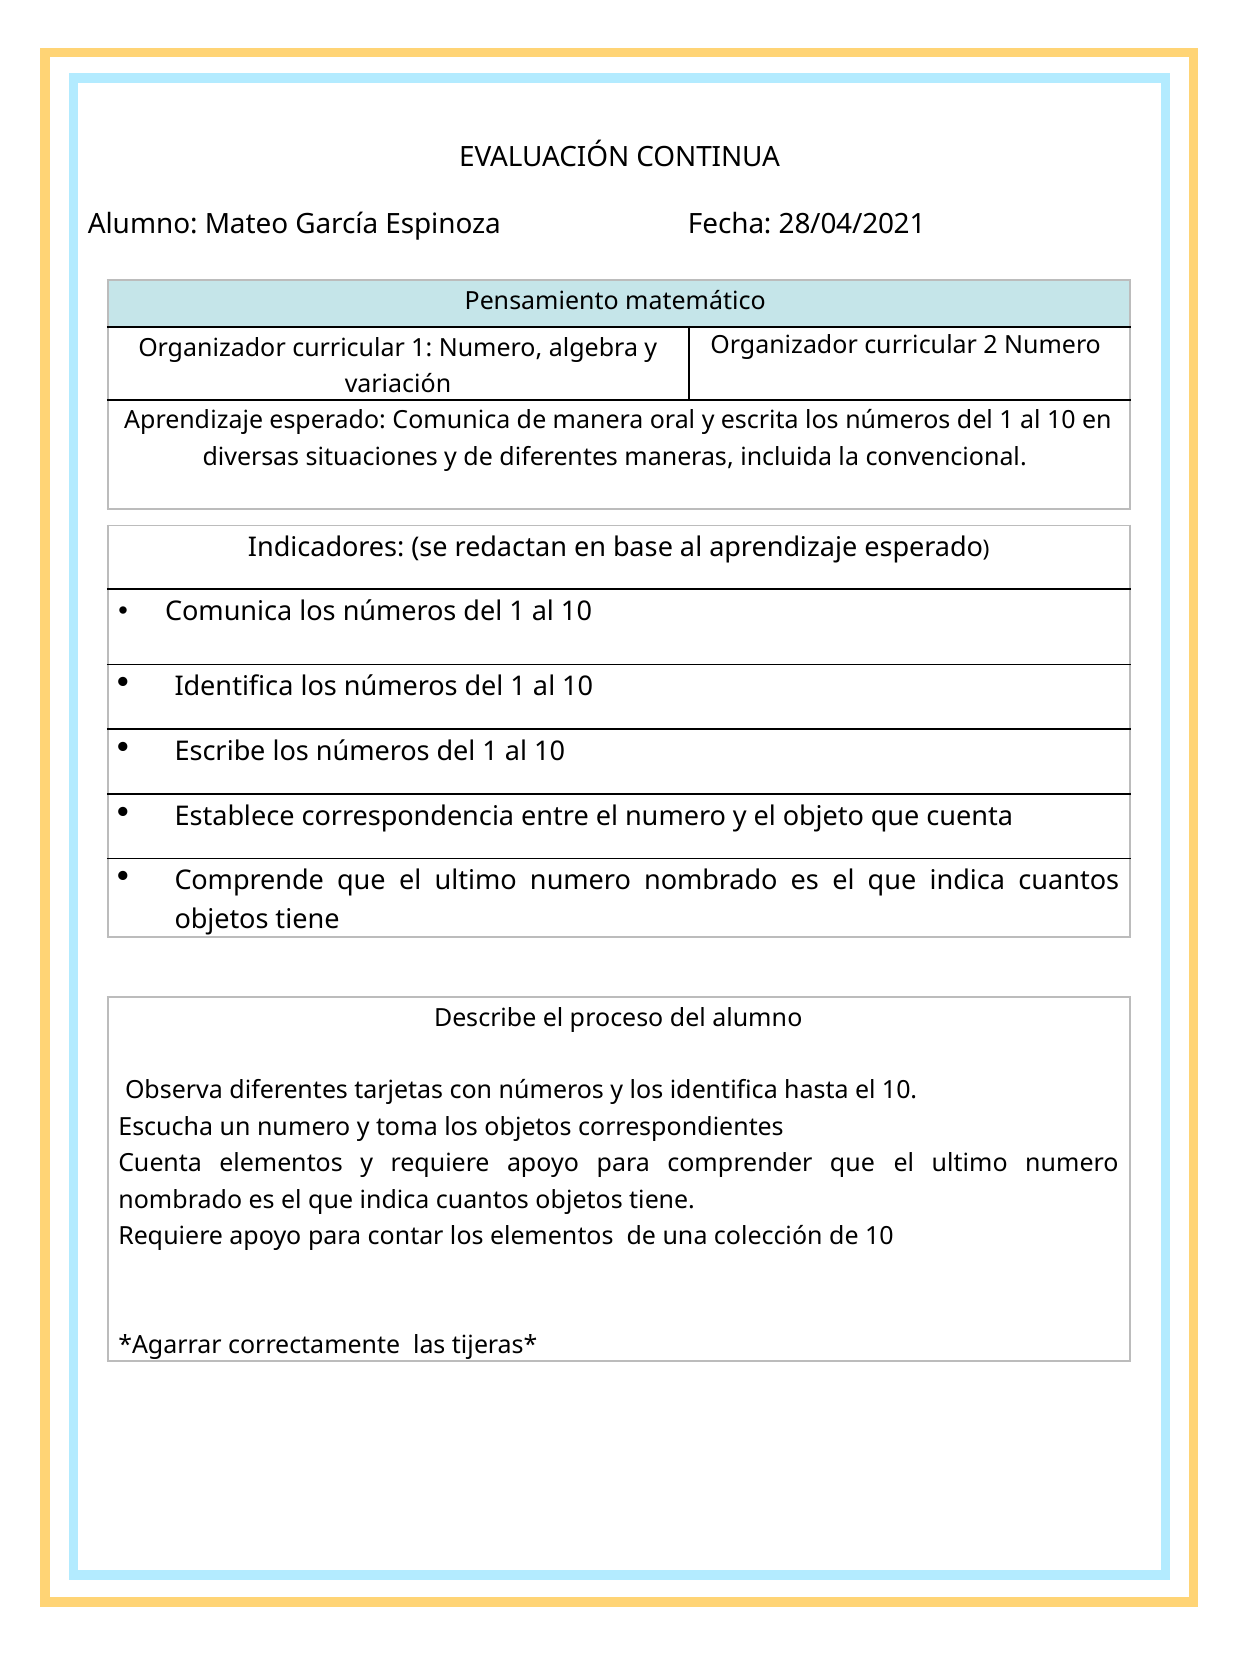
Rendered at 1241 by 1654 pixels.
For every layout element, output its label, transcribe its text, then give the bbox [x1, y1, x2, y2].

table_header Pensamiento matemático [109, 281, 1129, 326]
table_cell Escribe los números del 1 al 10 [109, 730, 1129, 793]
table_header Indicadores: (se redactan en base al aprendizaje esperado) [109, 526, 1129, 588]
table_cell Organizador curricular 1: Numero, algebra y variación [109, 328, 688, 399]
table_cell Establece correspondencia entre el numero y el objeto que cuenta [109, 795, 1129, 858]
table_cell Comunica los números del 1 al 10 [109, 590, 1129, 664]
table_cell Organizador curricular 2 Numero [690, 328, 1129, 399]
text_box EVALUACIÓN CONTINUA Alumno: Mateo García Espinoza Fecha: 28/04/2021 [73, 131, 1166, 280]
table_cell Aprendizaje esperado: Comunica de manera oral y escrita los números del 1 al 10 en diversas situaciones y de diferentes maneras, incluida la convencional. [109, 401, 1129, 508]
table_header Describe el proceso del alumno Observa diferentes tarjetas con números y los identifica hasta el 10. Escucha un numero y toma los objetos correspondientes Cuenta elementos y requiere apoyo para comprender que el ultimo numero nombrado es el que indica cuantos objetos tiene. Requiere apoyo para contar los elementos de una colección de 10 *Agarrar correctamente las tijeras* [109, 998, 1129, 1360]
table_cell Identifica los números del 1 al 10 [109, 665, 1129, 728]
text_box [44, 52, 1195, 1603]
table_cell Comprende que el ultimo numero nombrado es el que indica cuantos objetos tiene [109, 859, 1129, 936]
